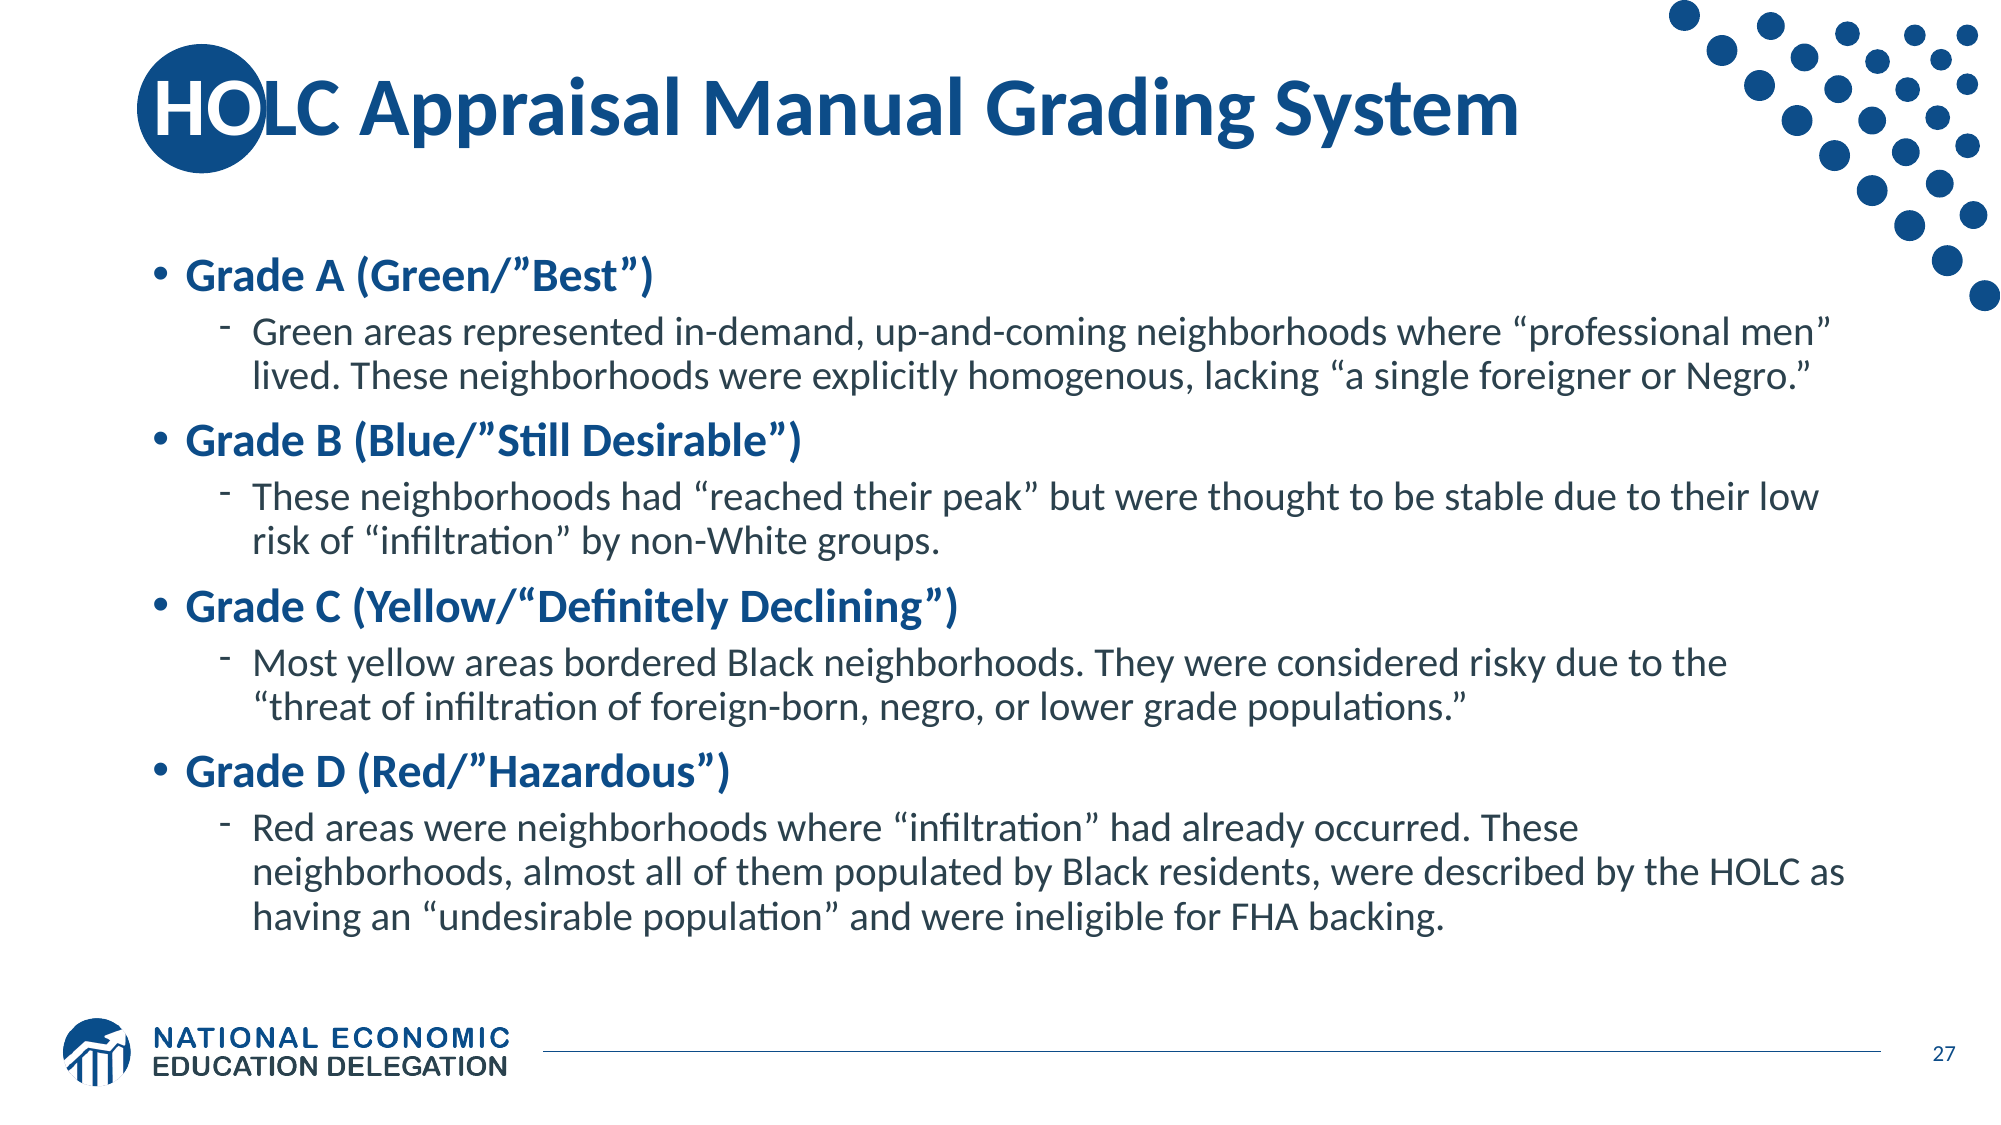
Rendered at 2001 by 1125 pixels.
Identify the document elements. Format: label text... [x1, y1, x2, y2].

list Grade A (Green/”Best”) Green areas represented in-demand, up-and-coming neighborhoods where “professional men” lived. These neighborhoods were explicitly homogenous, lacking “a single foreigner or Negro.” Grade B (Blue/”Still Desirable”) These neighborhoods had “reached their peak” but were thought to be stable due to their low risk of “infiltration” by non-White groups. Grade C (Yellow/“Definitely Declining”) Most yellow areas bordered Black neighborhoods. They were considered risky due to the “threat of infiltration of foreign-born, negro, or lower grade populations.” Grade D (Red/”Hazardous”) Red areas were neighborhoods where “infiltration” had already occurred. These neighborhoods, almost all of them populated by Black residents, were described by the HOLC as having an “undesirable population” and were ineligible for FHA backing. [137, 217, 1863, 972]
title HOLC Appraisal Manual Grading System [138, 0, 1864, 218]
picture [55, 1013, 520, 1091]
slide_number 27 [1521, 1022, 1972, 1082]
